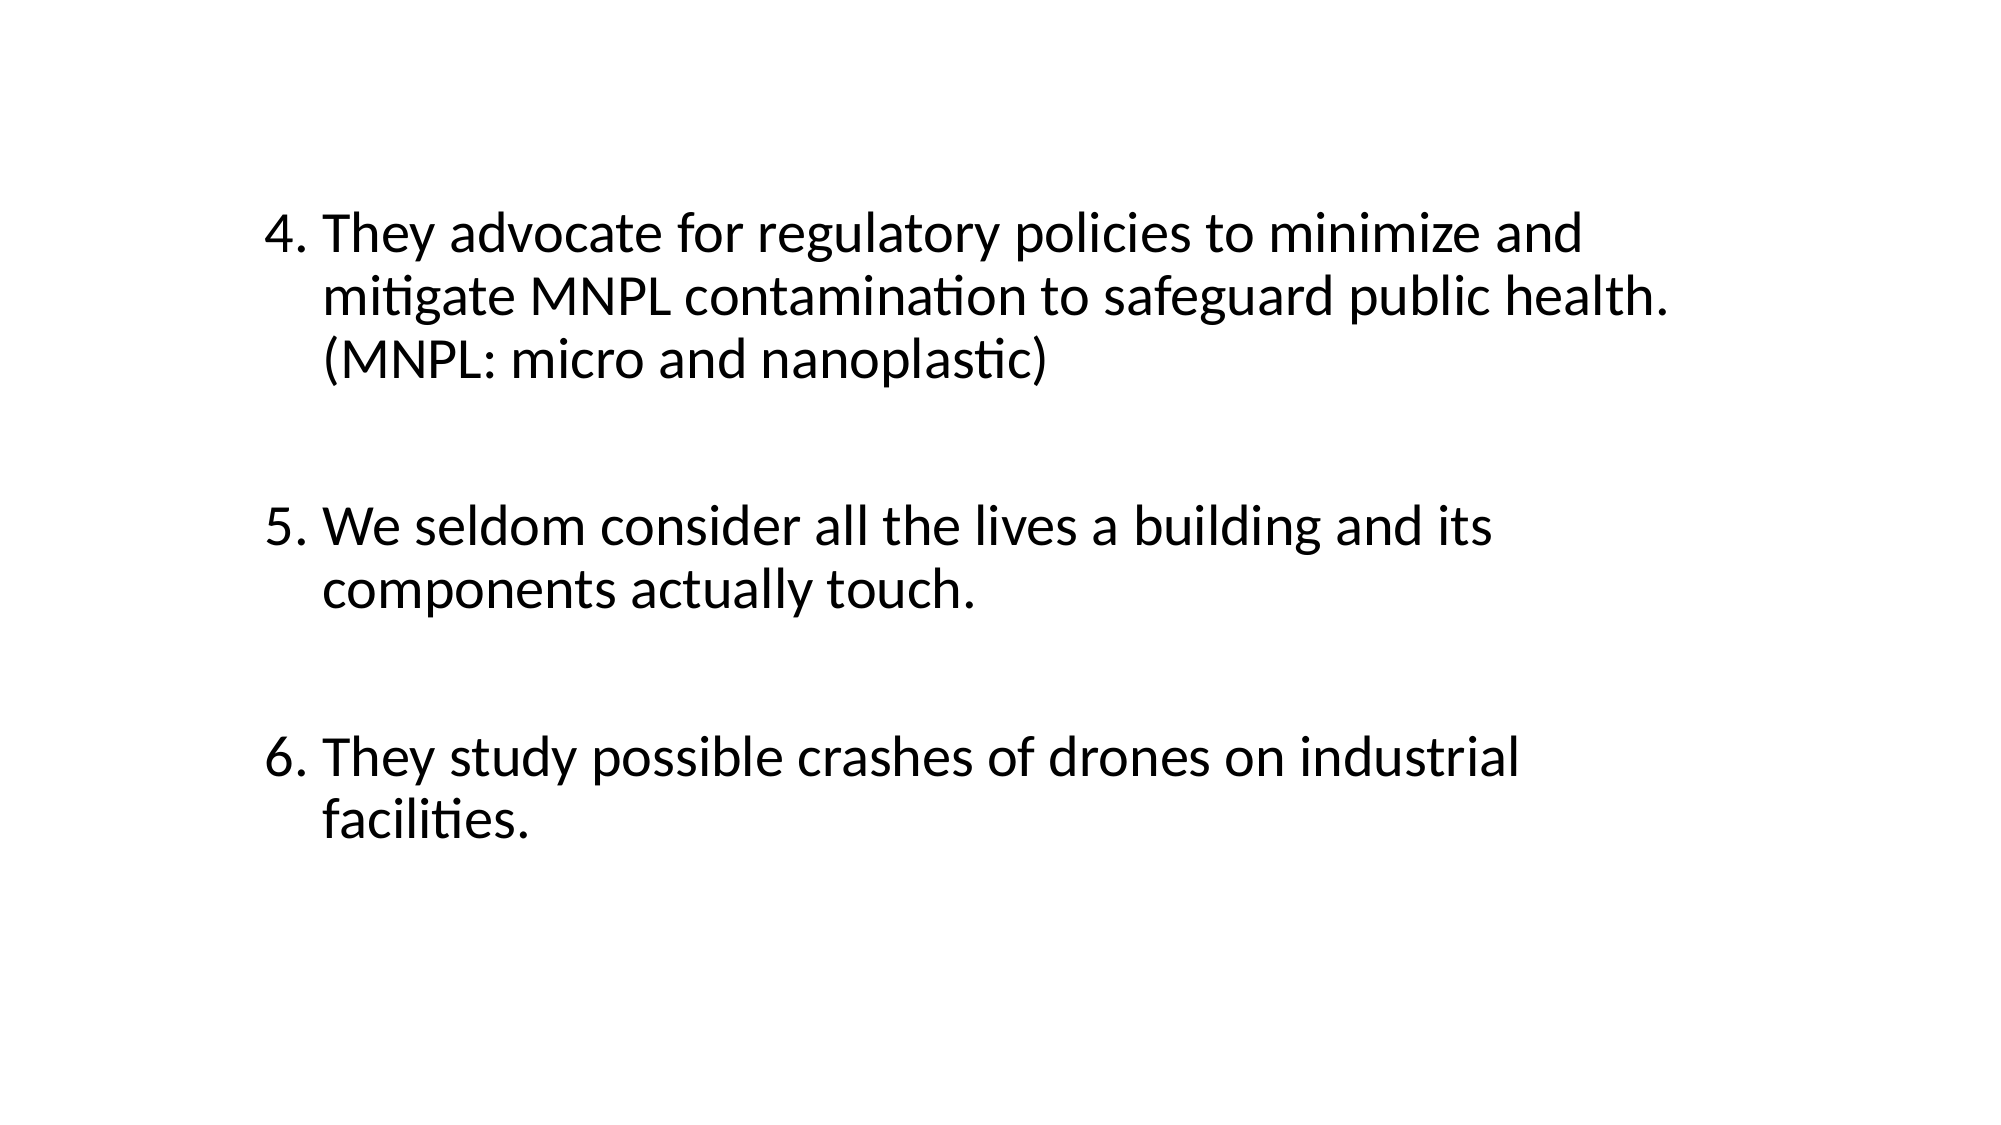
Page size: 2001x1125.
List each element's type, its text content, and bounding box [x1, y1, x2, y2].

subtitle 4. They advocate for regulatory policies to minimize and mitigate MNPL contamination to safeguard public health. (MNPL: micro and nanoplastic) 5. We seldom consider all the lives a building and its components actually touch. 6. They study possible crashes of drones on industrial facilities. [249, 191, 1750, 863]
